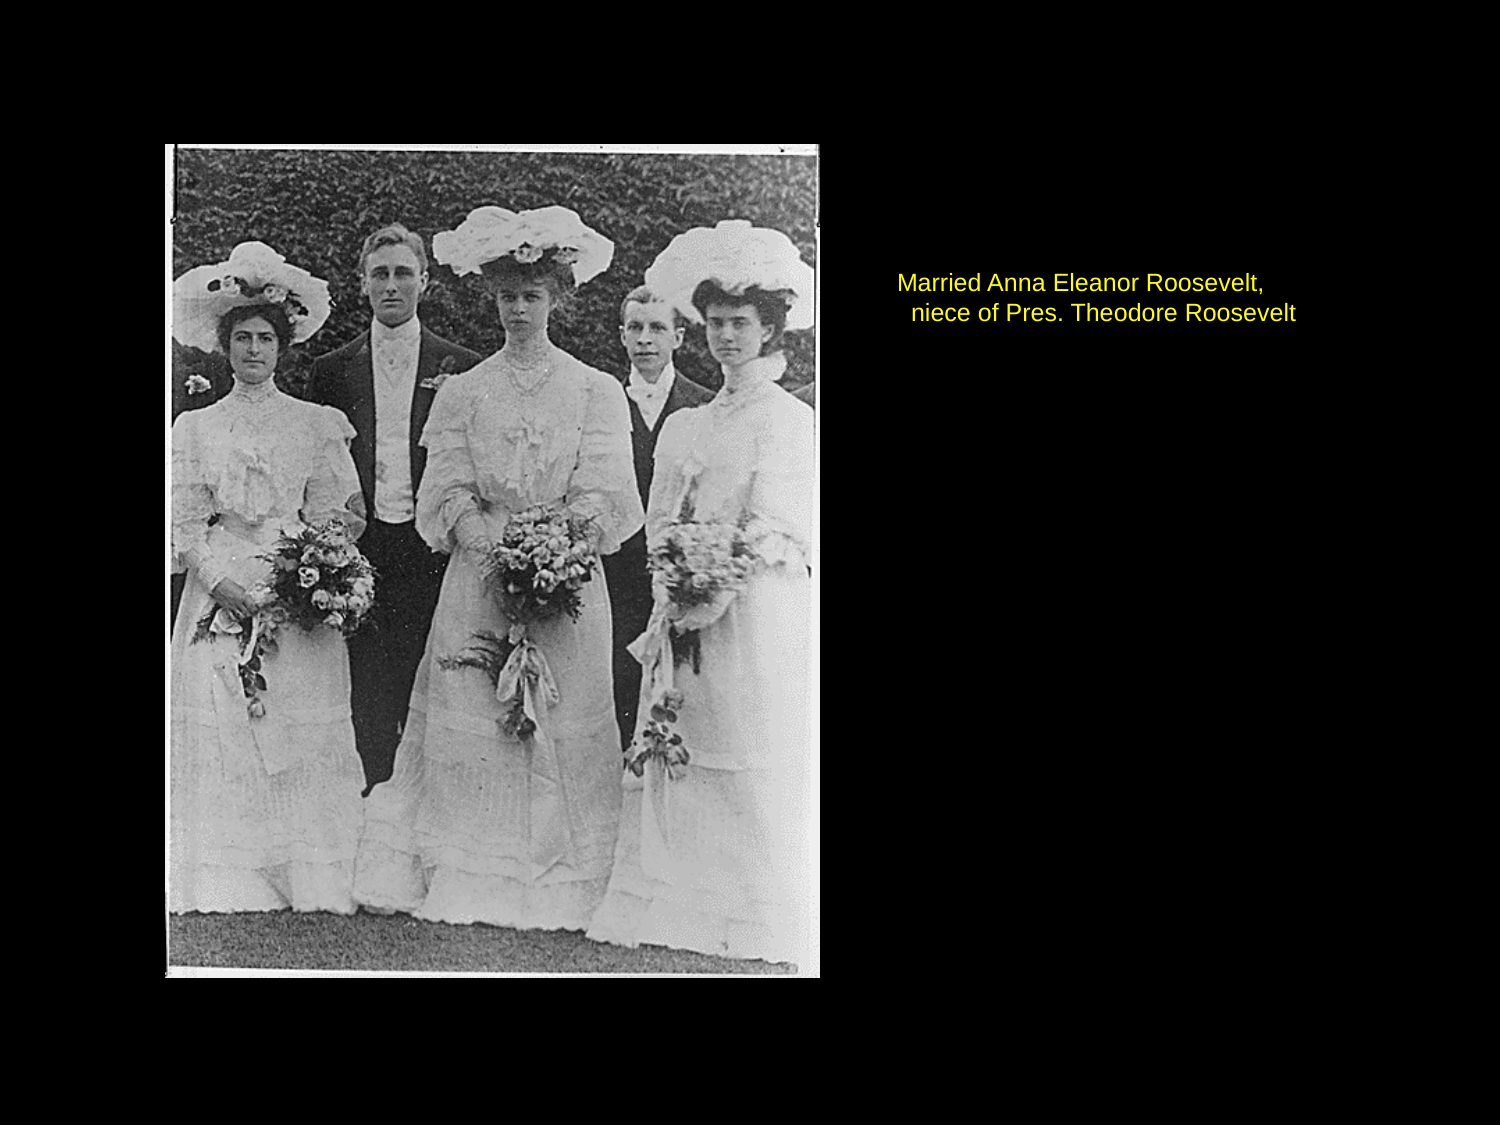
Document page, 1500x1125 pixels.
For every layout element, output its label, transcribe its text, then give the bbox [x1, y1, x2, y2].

picture [165, 144, 821, 979]
text_box Married Anna Eleanor Roosevelt, niece of Pres. Theodore Roosevelt [882, 259, 1312, 334]
